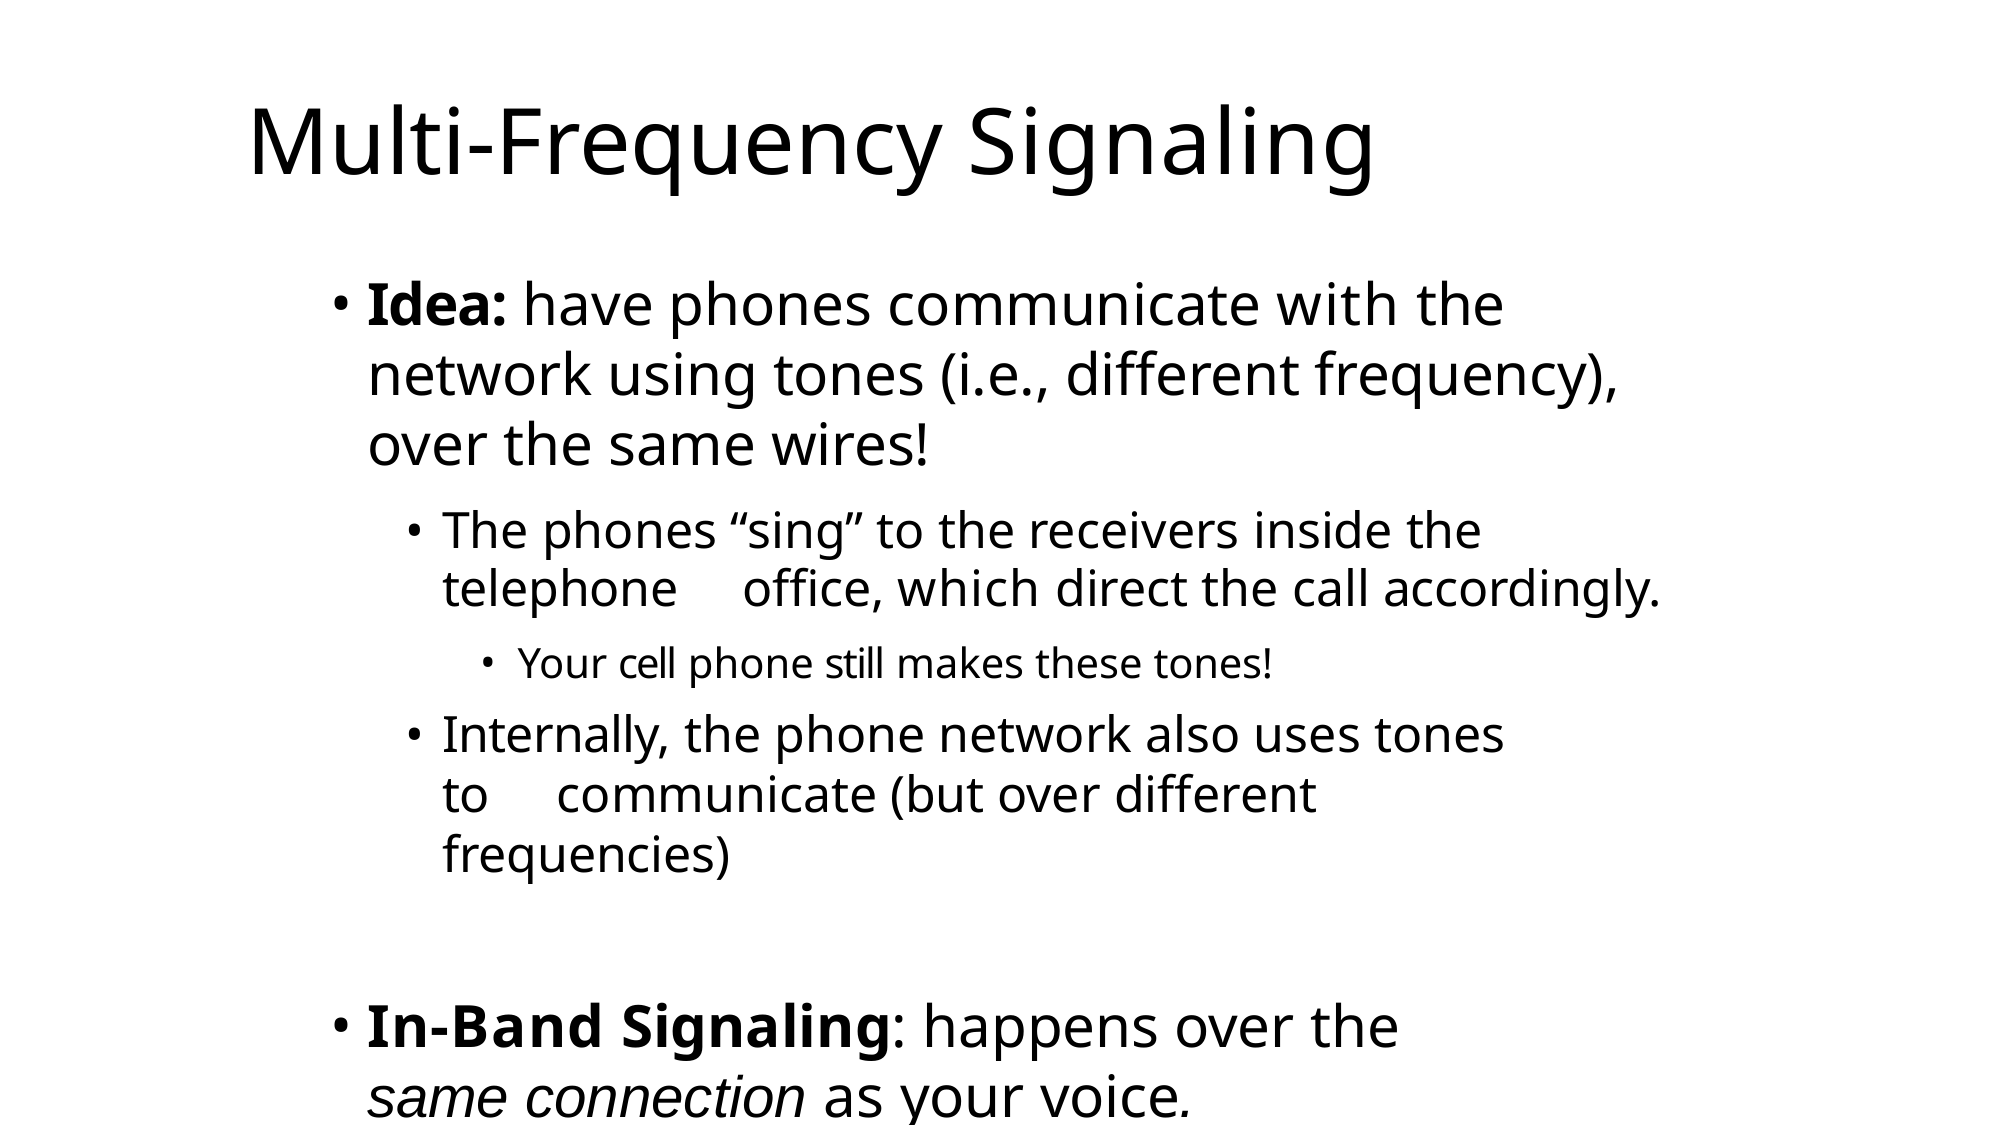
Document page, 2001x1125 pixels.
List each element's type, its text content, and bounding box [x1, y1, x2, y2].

text_box Idea: have phones communicate with the network using tones (i.e., different frequency), over the same wires! The phones “sing” to the receivers inside the telephone office, which direct the call accordingly. Your cell phone still makes these tones! Internally, the phone network also uses tones to communicate (but over different frequencies) In-Band Signaling: happens over the same connection as your voice. [328, 266, 1671, 1125]
title Multi-Frequency Signaling [133, 80, 1867, 271]
